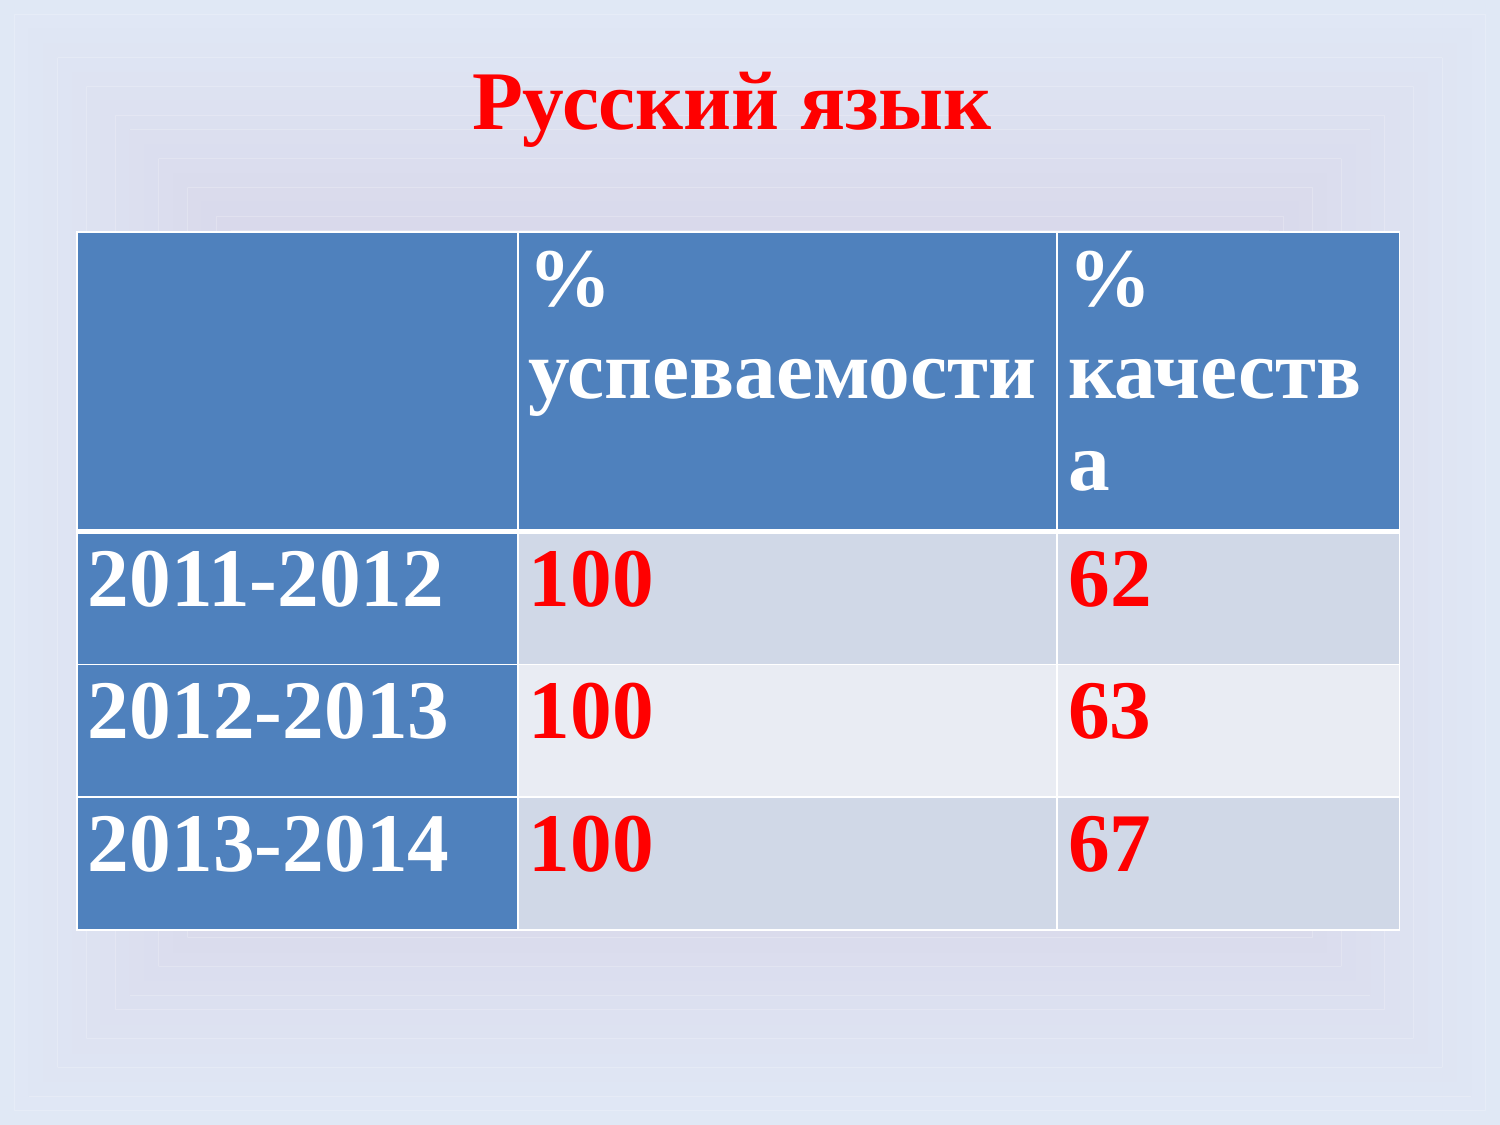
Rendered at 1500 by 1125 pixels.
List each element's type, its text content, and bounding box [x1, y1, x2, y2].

text_box Русский язык [457, 39, 1008, 154]
table_cell 100 [519, 534, 1056, 664]
table_header % успеваемости [519, 233, 1056, 529]
table_cell 100 [519, 665, 1056, 796]
table_cell 100 [519, 798, 1056, 929]
table_cell 2012-2013 [78, 665, 517, 796]
table_cell 63 [1058, 665, 1399, 796]
table_header [78, 233, 517, 529]
table_cell 2013-2014 [78, 798, 517, 929]
table_header % качества [1058, 233, 1399, 529]
table_cell 2011-2012 [78, 534, 517, 664]
table_cell 67 [1058, 798, 1399, 929]
table_cell 62 [1058, 534, 1399, 664]
